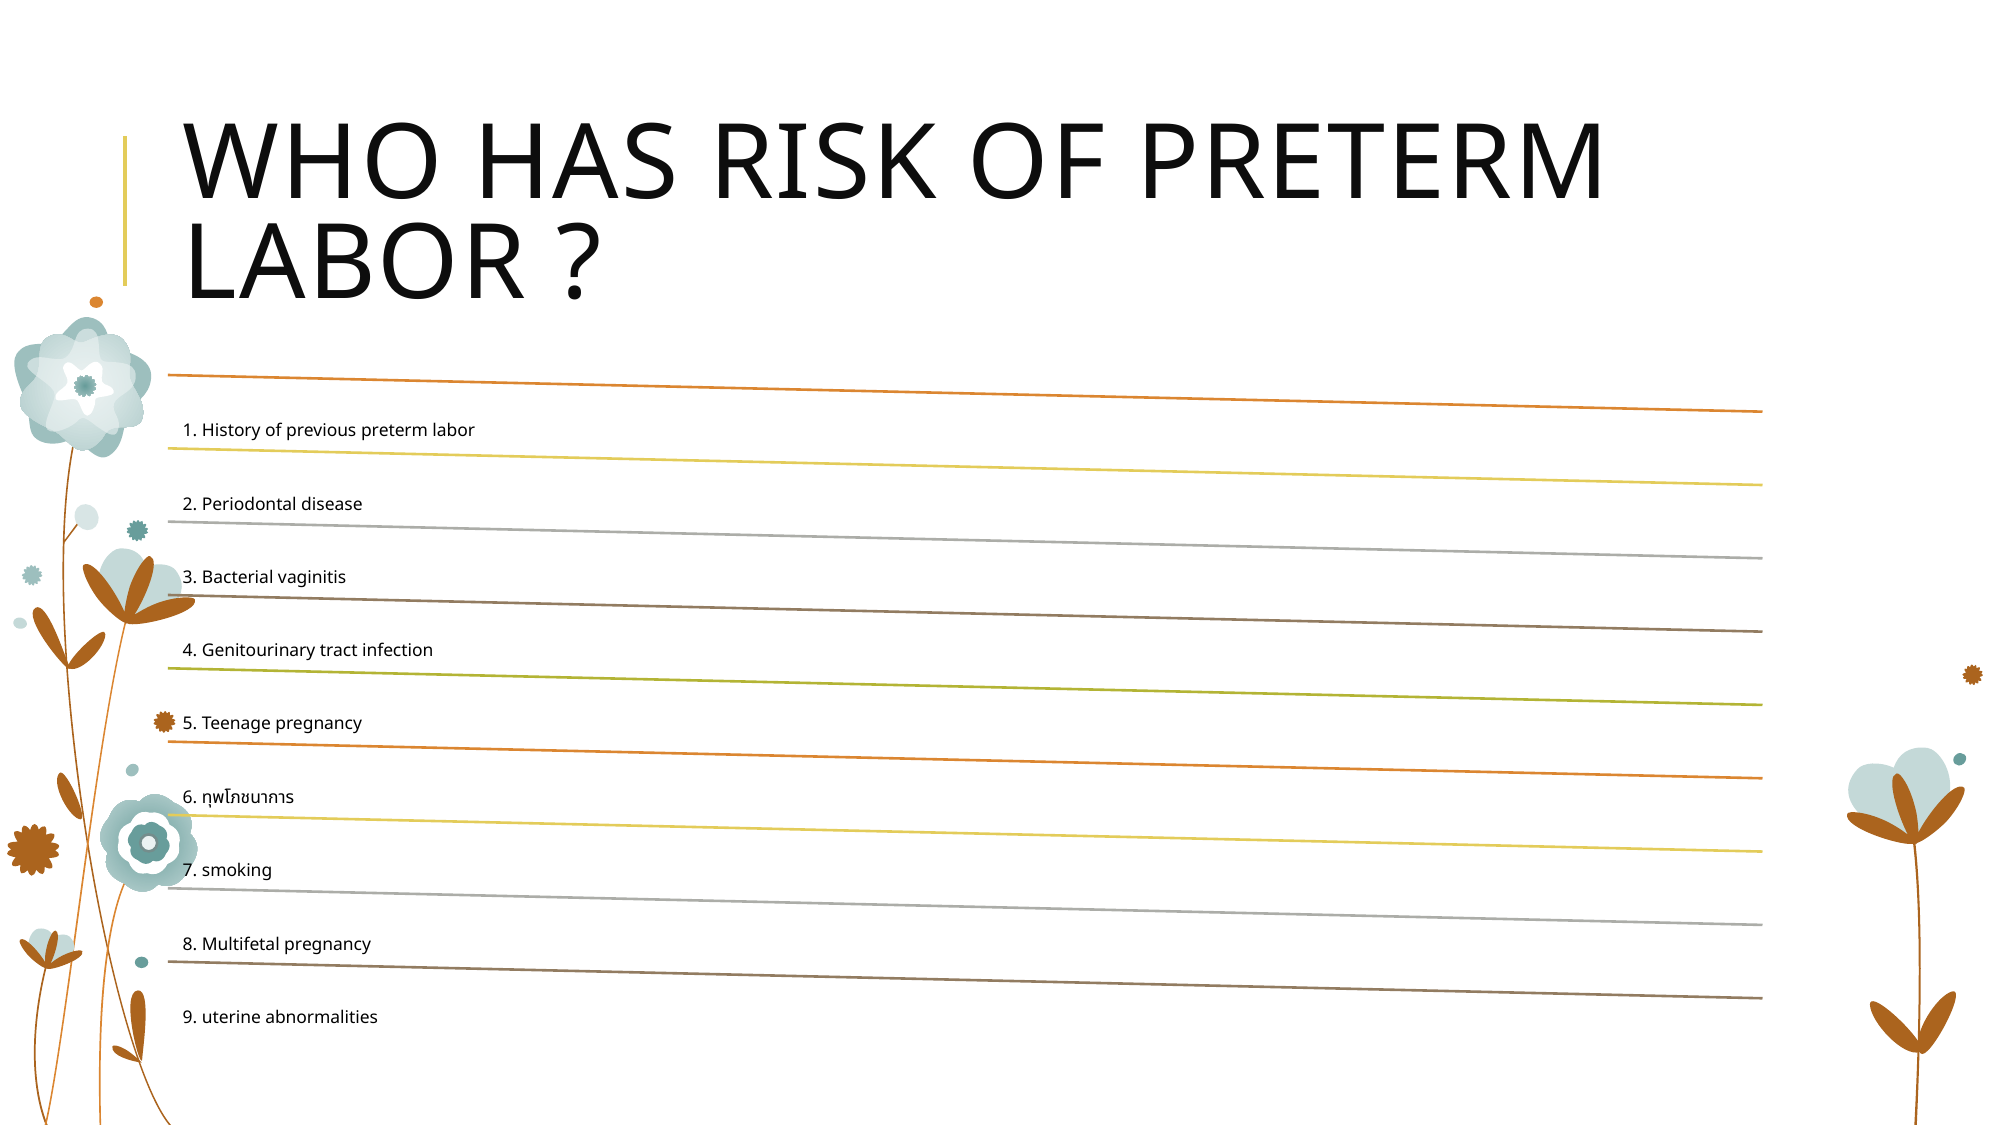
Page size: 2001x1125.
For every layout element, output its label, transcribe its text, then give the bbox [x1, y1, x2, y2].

title Who has risk of preterm labor ? [168, 96, 1763, 342]
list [167, 374, 1763, 1036]
